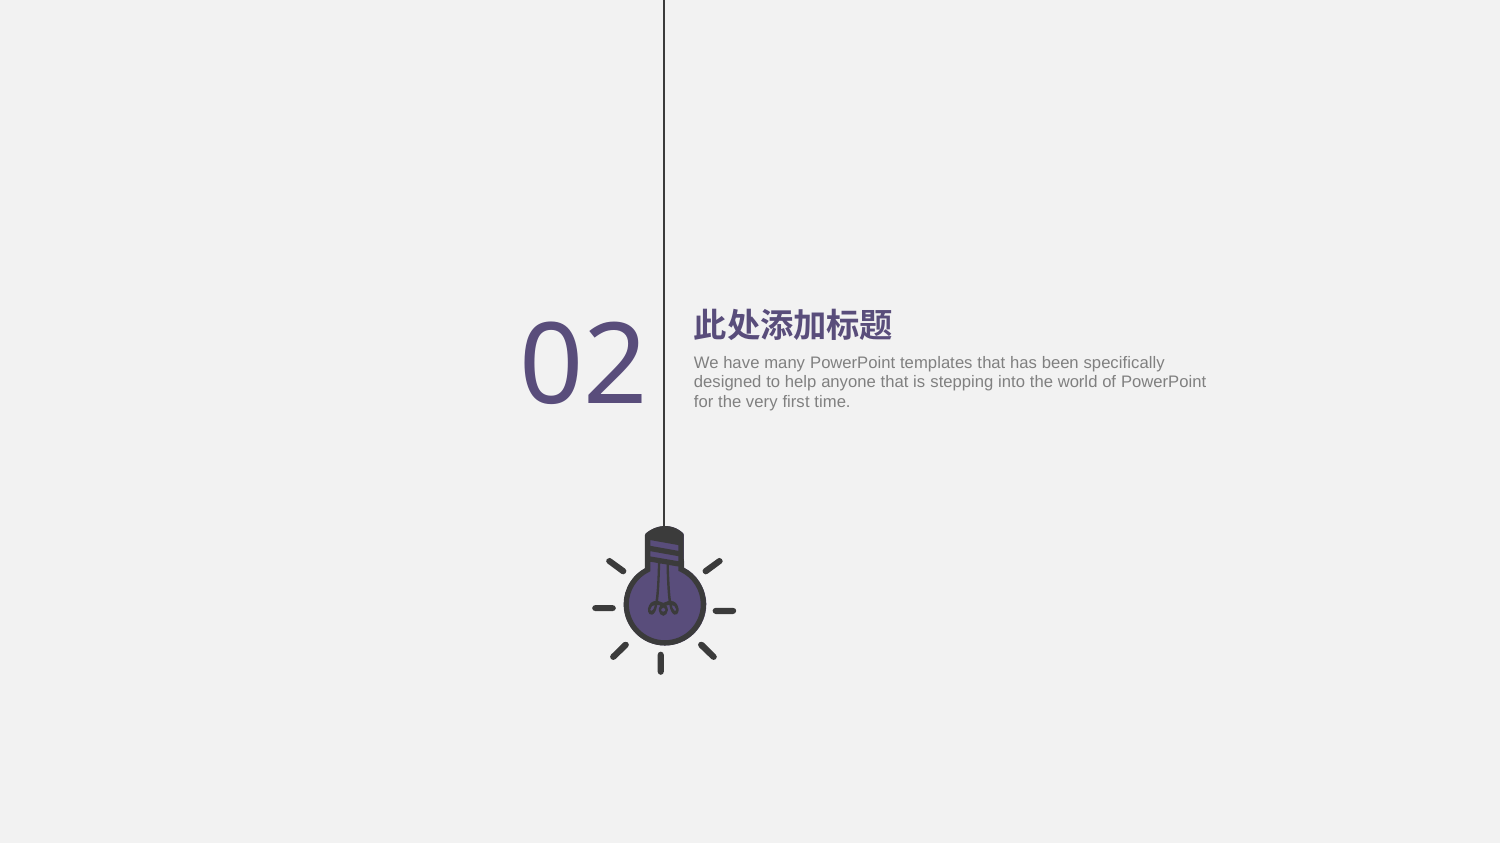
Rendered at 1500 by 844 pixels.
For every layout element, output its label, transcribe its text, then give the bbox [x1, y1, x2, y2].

text_box 02 [513, 290, 586, 426]
text_box We have many PowerPoint templates that has been specifically designed to help anyone that is stepping into the world of PowerPoint for the very first time. [740, 343, 1238, 419]
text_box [591, 0, 737, 676]
text_box 此处添加标题 [740, 304, 1208, 343]
